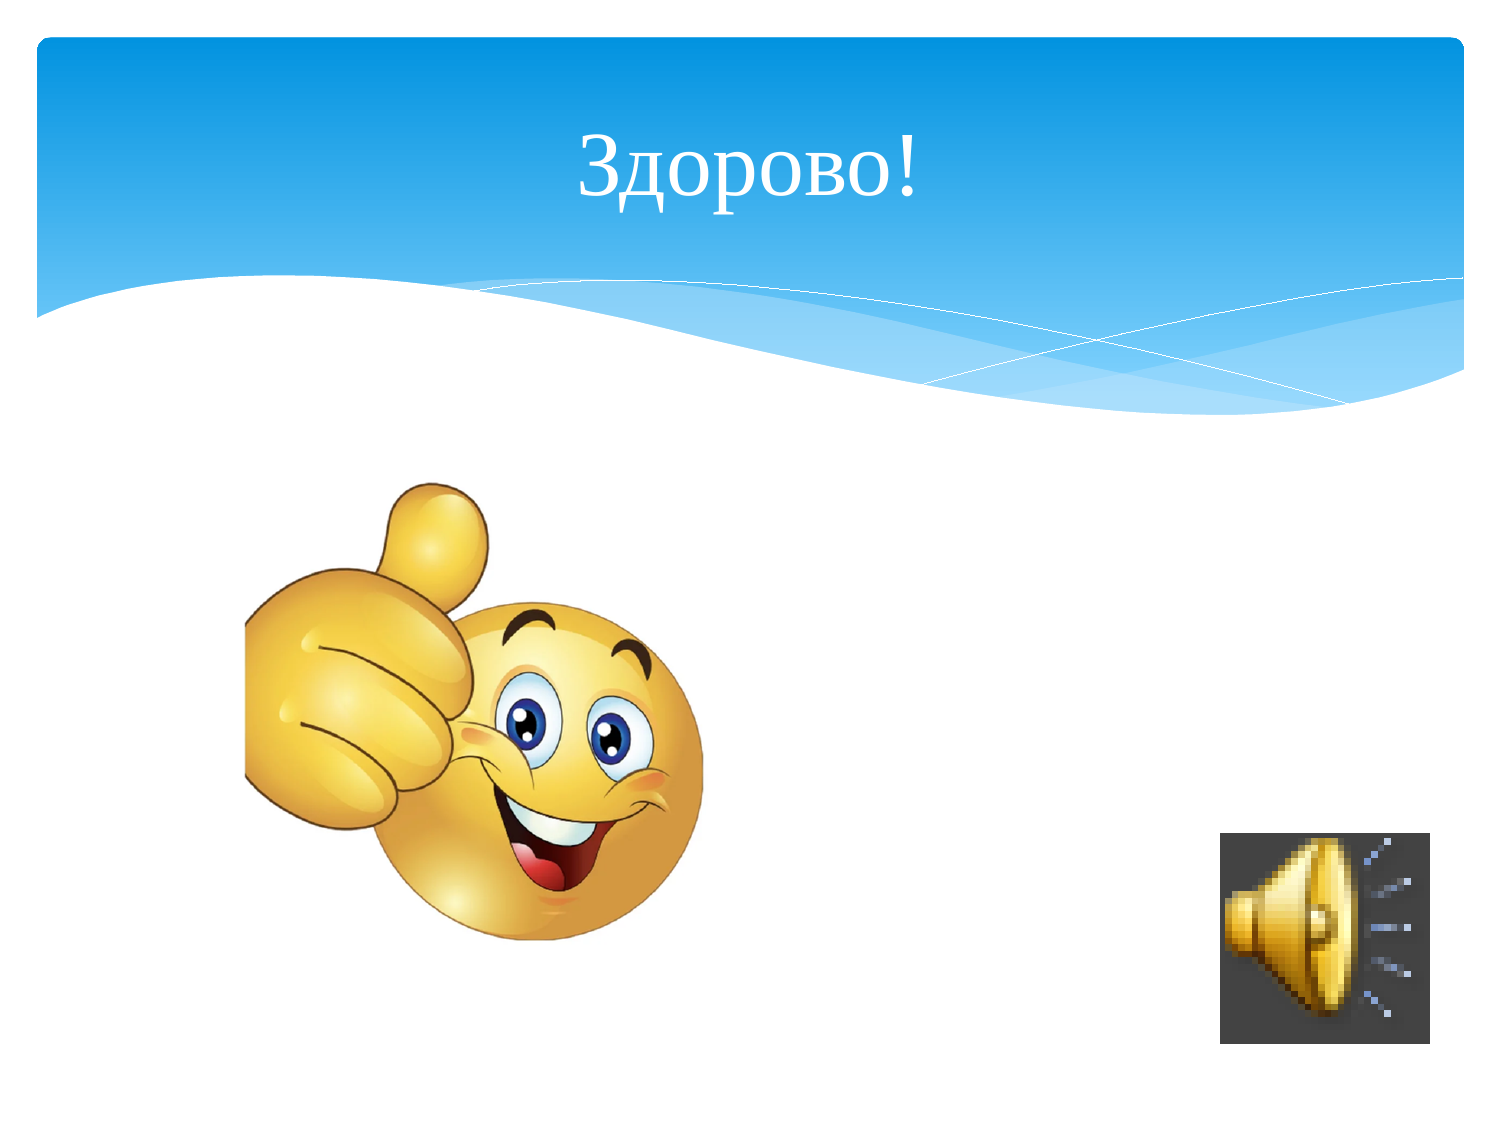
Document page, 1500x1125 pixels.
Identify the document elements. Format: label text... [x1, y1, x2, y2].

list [175, 409, 822, 977]
title Здорово! [75, 55, 1425, 261]
picture [1218, 831, 1432, 1045]
